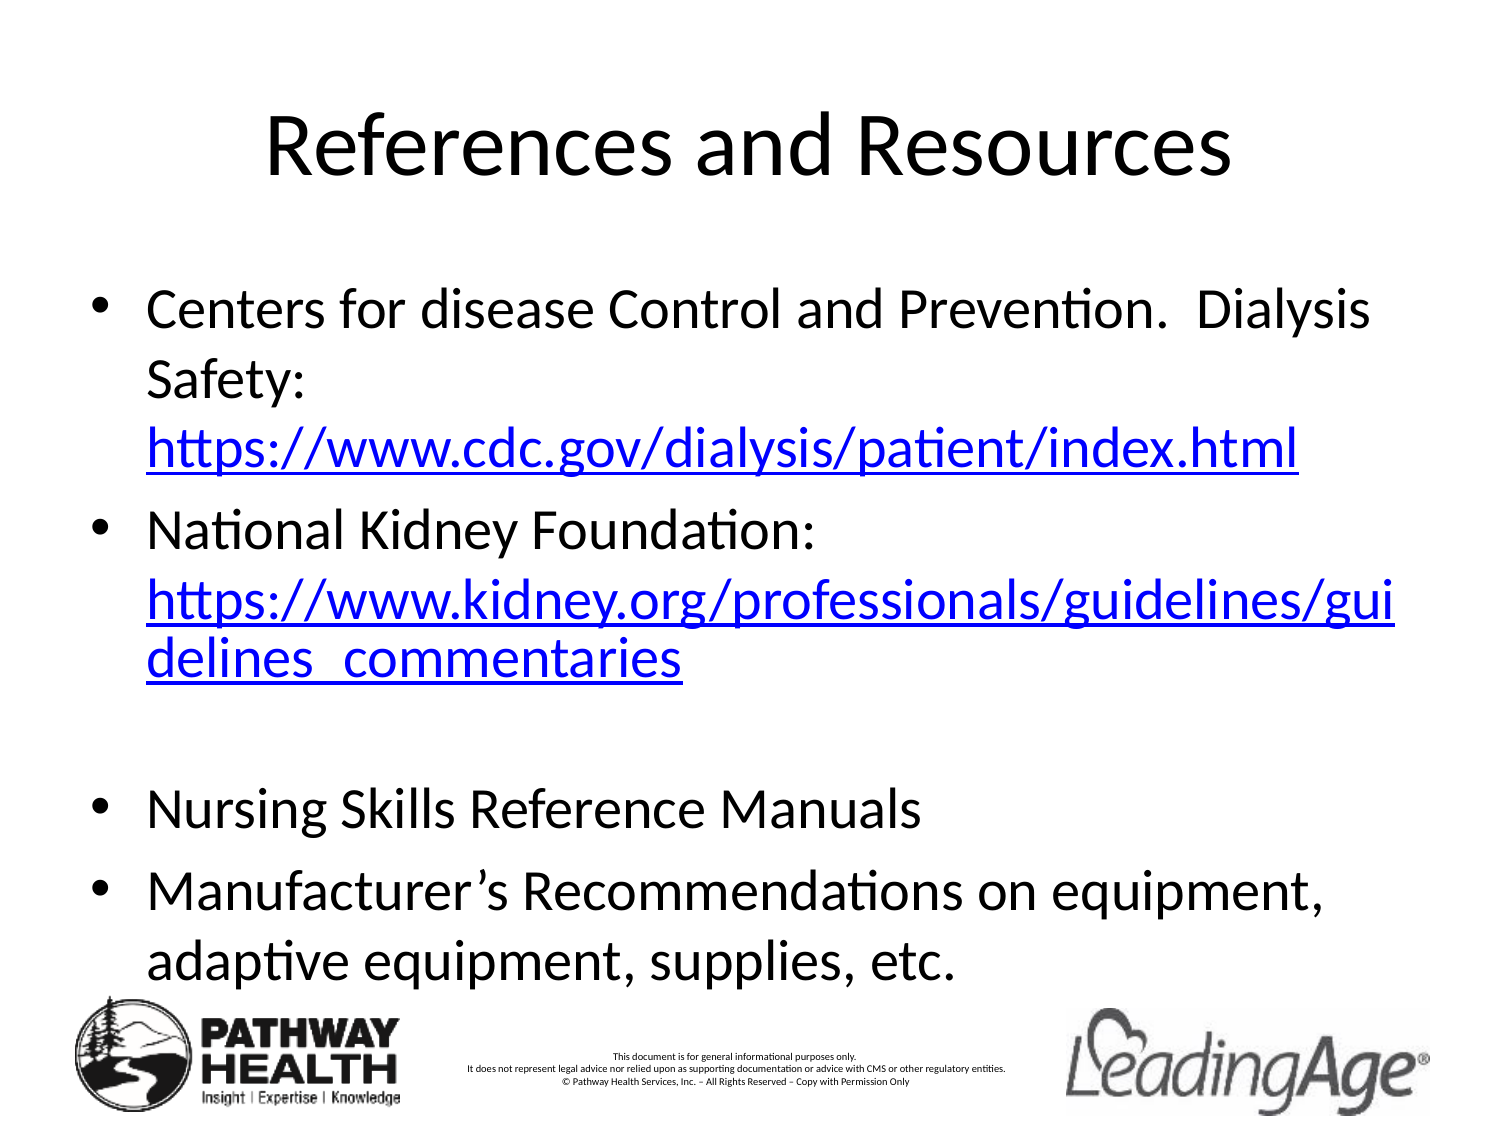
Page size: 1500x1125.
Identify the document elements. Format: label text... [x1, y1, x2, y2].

picture [1066, 1008, 1430, 1116]
title References and Resources [75, 45, 1425, 233]
list Centers for disease Control and Prevention. Dialysis Safety: https://www.cdc.gov/dialysis/patient/index.html National Kidney Foundation: https://www.kidney.org/professionals/guidelines/guidelines_commentaries Nursing Skills Reference Manuals Manufacturer’s Recommendations on equipment, adaptive equipment, supplies, etc. [75, 262, 1425, 1005]
picture [75, 1005, 400, 1112]
